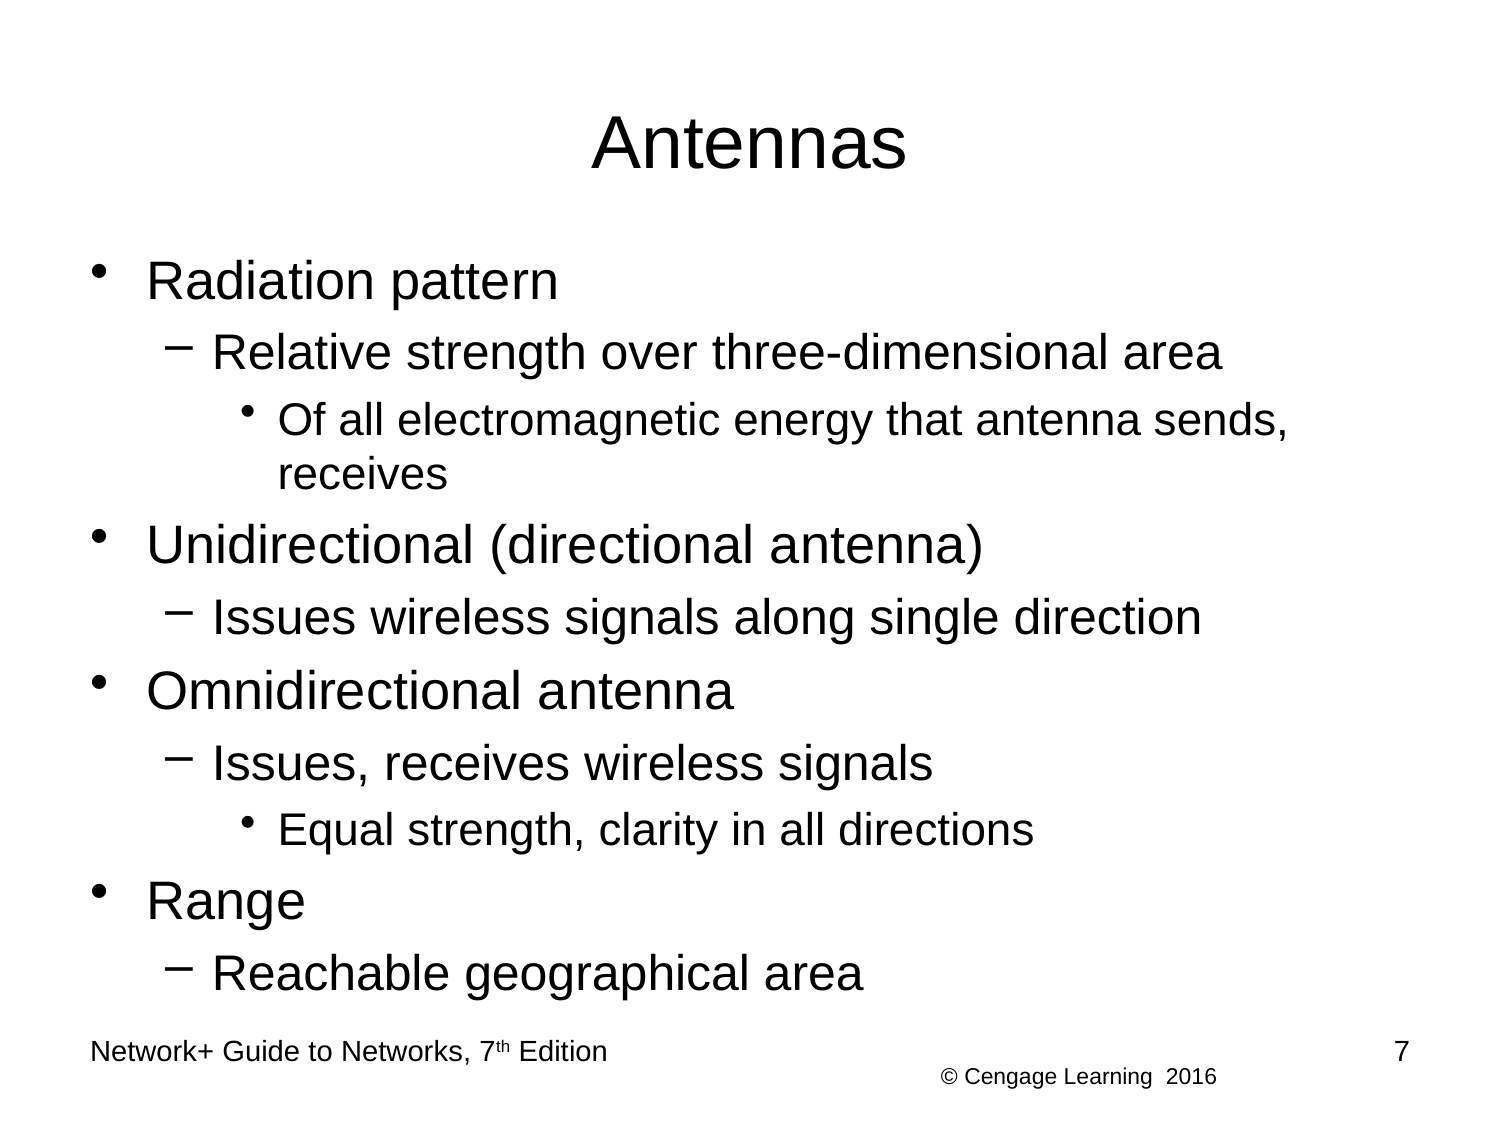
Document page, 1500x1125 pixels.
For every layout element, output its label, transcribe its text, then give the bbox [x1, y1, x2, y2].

list Radiation pattern Relative strength over three-dimensional area Of all electromagnetic energy that antenna sends, receives Unidirectional (directional antenna) Issues wireless signals along single direction Omnidirectional antenna Issues, receives wireless signals Equal strength, clarity in all directions Range Reachable geographical area [75, 237, 1425, 980]
title Antennas [75, 45, 1425, 233]
slide_number 7 [1312, 1024, 1426, 1103]
footer Network+ Guide to Networks, 7th Edition [74, 1024, 713, 1103]
